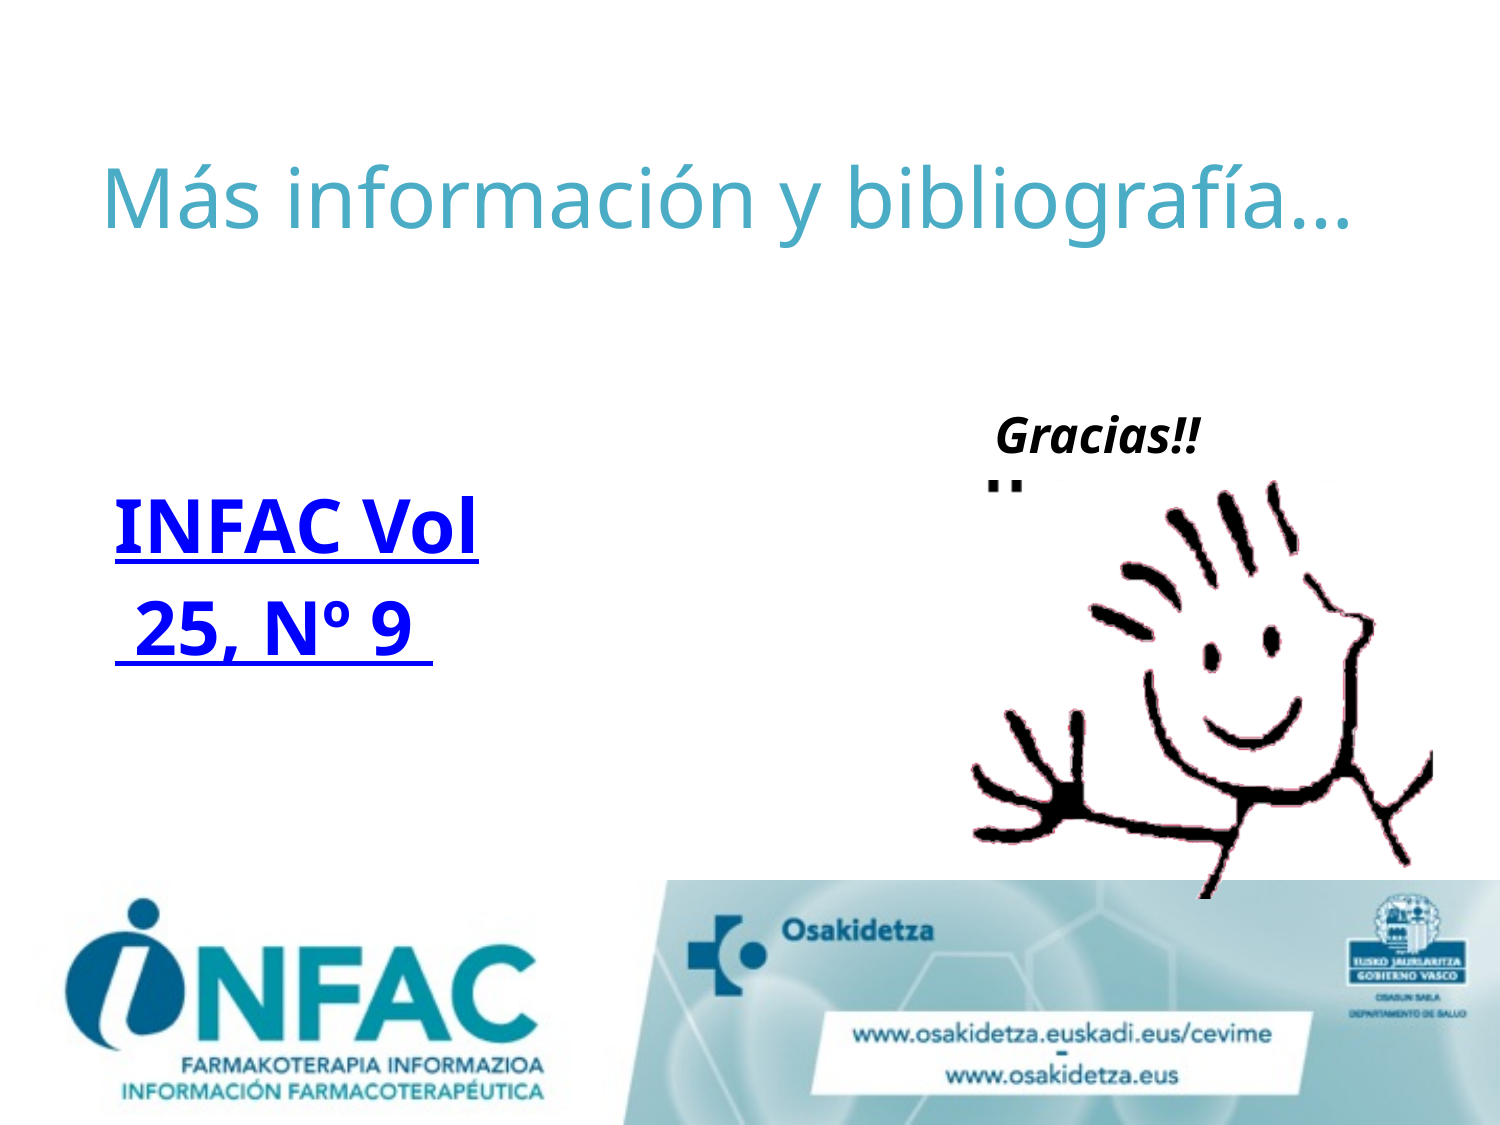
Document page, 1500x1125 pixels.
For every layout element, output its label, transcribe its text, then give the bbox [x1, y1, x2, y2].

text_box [962, 395, 1483, 899]
picture [1, 880, 1500, 1125]
title Más información y bibliografía… [53, 101, 1404, 290]
text_box INFAC Vol 25, Nº 9 [100, 470, 798, 690]
